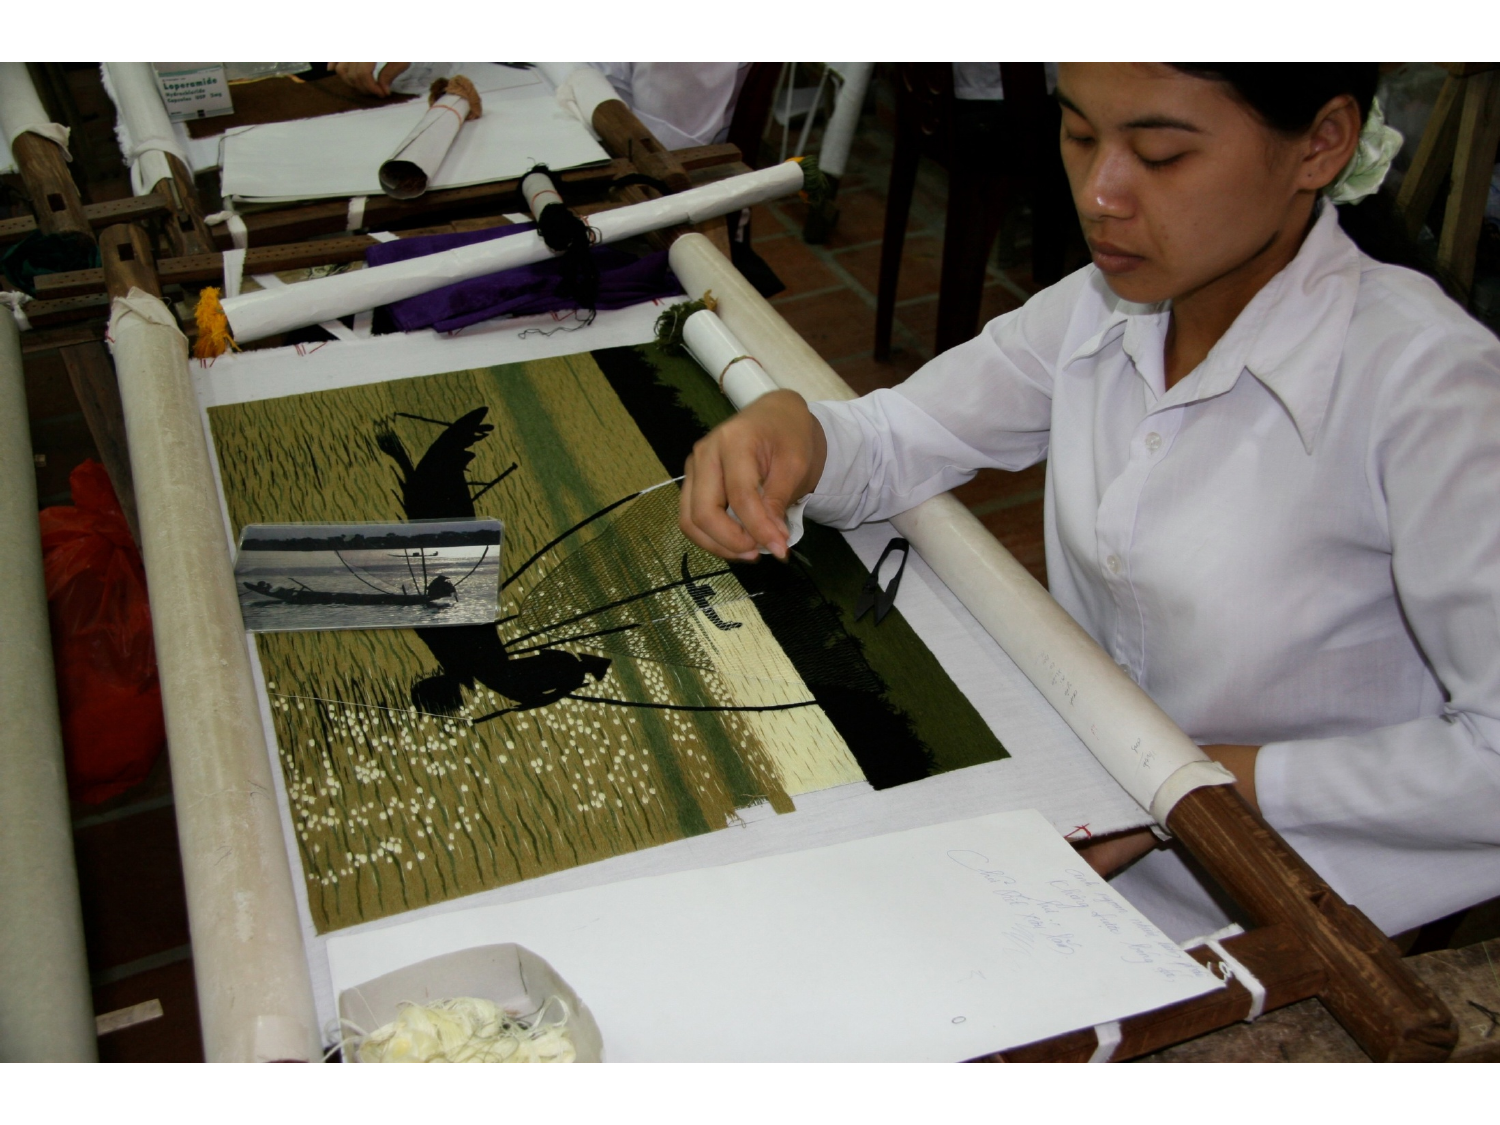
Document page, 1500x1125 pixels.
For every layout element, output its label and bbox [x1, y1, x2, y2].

picture [0, 62, 1500, 1063]
